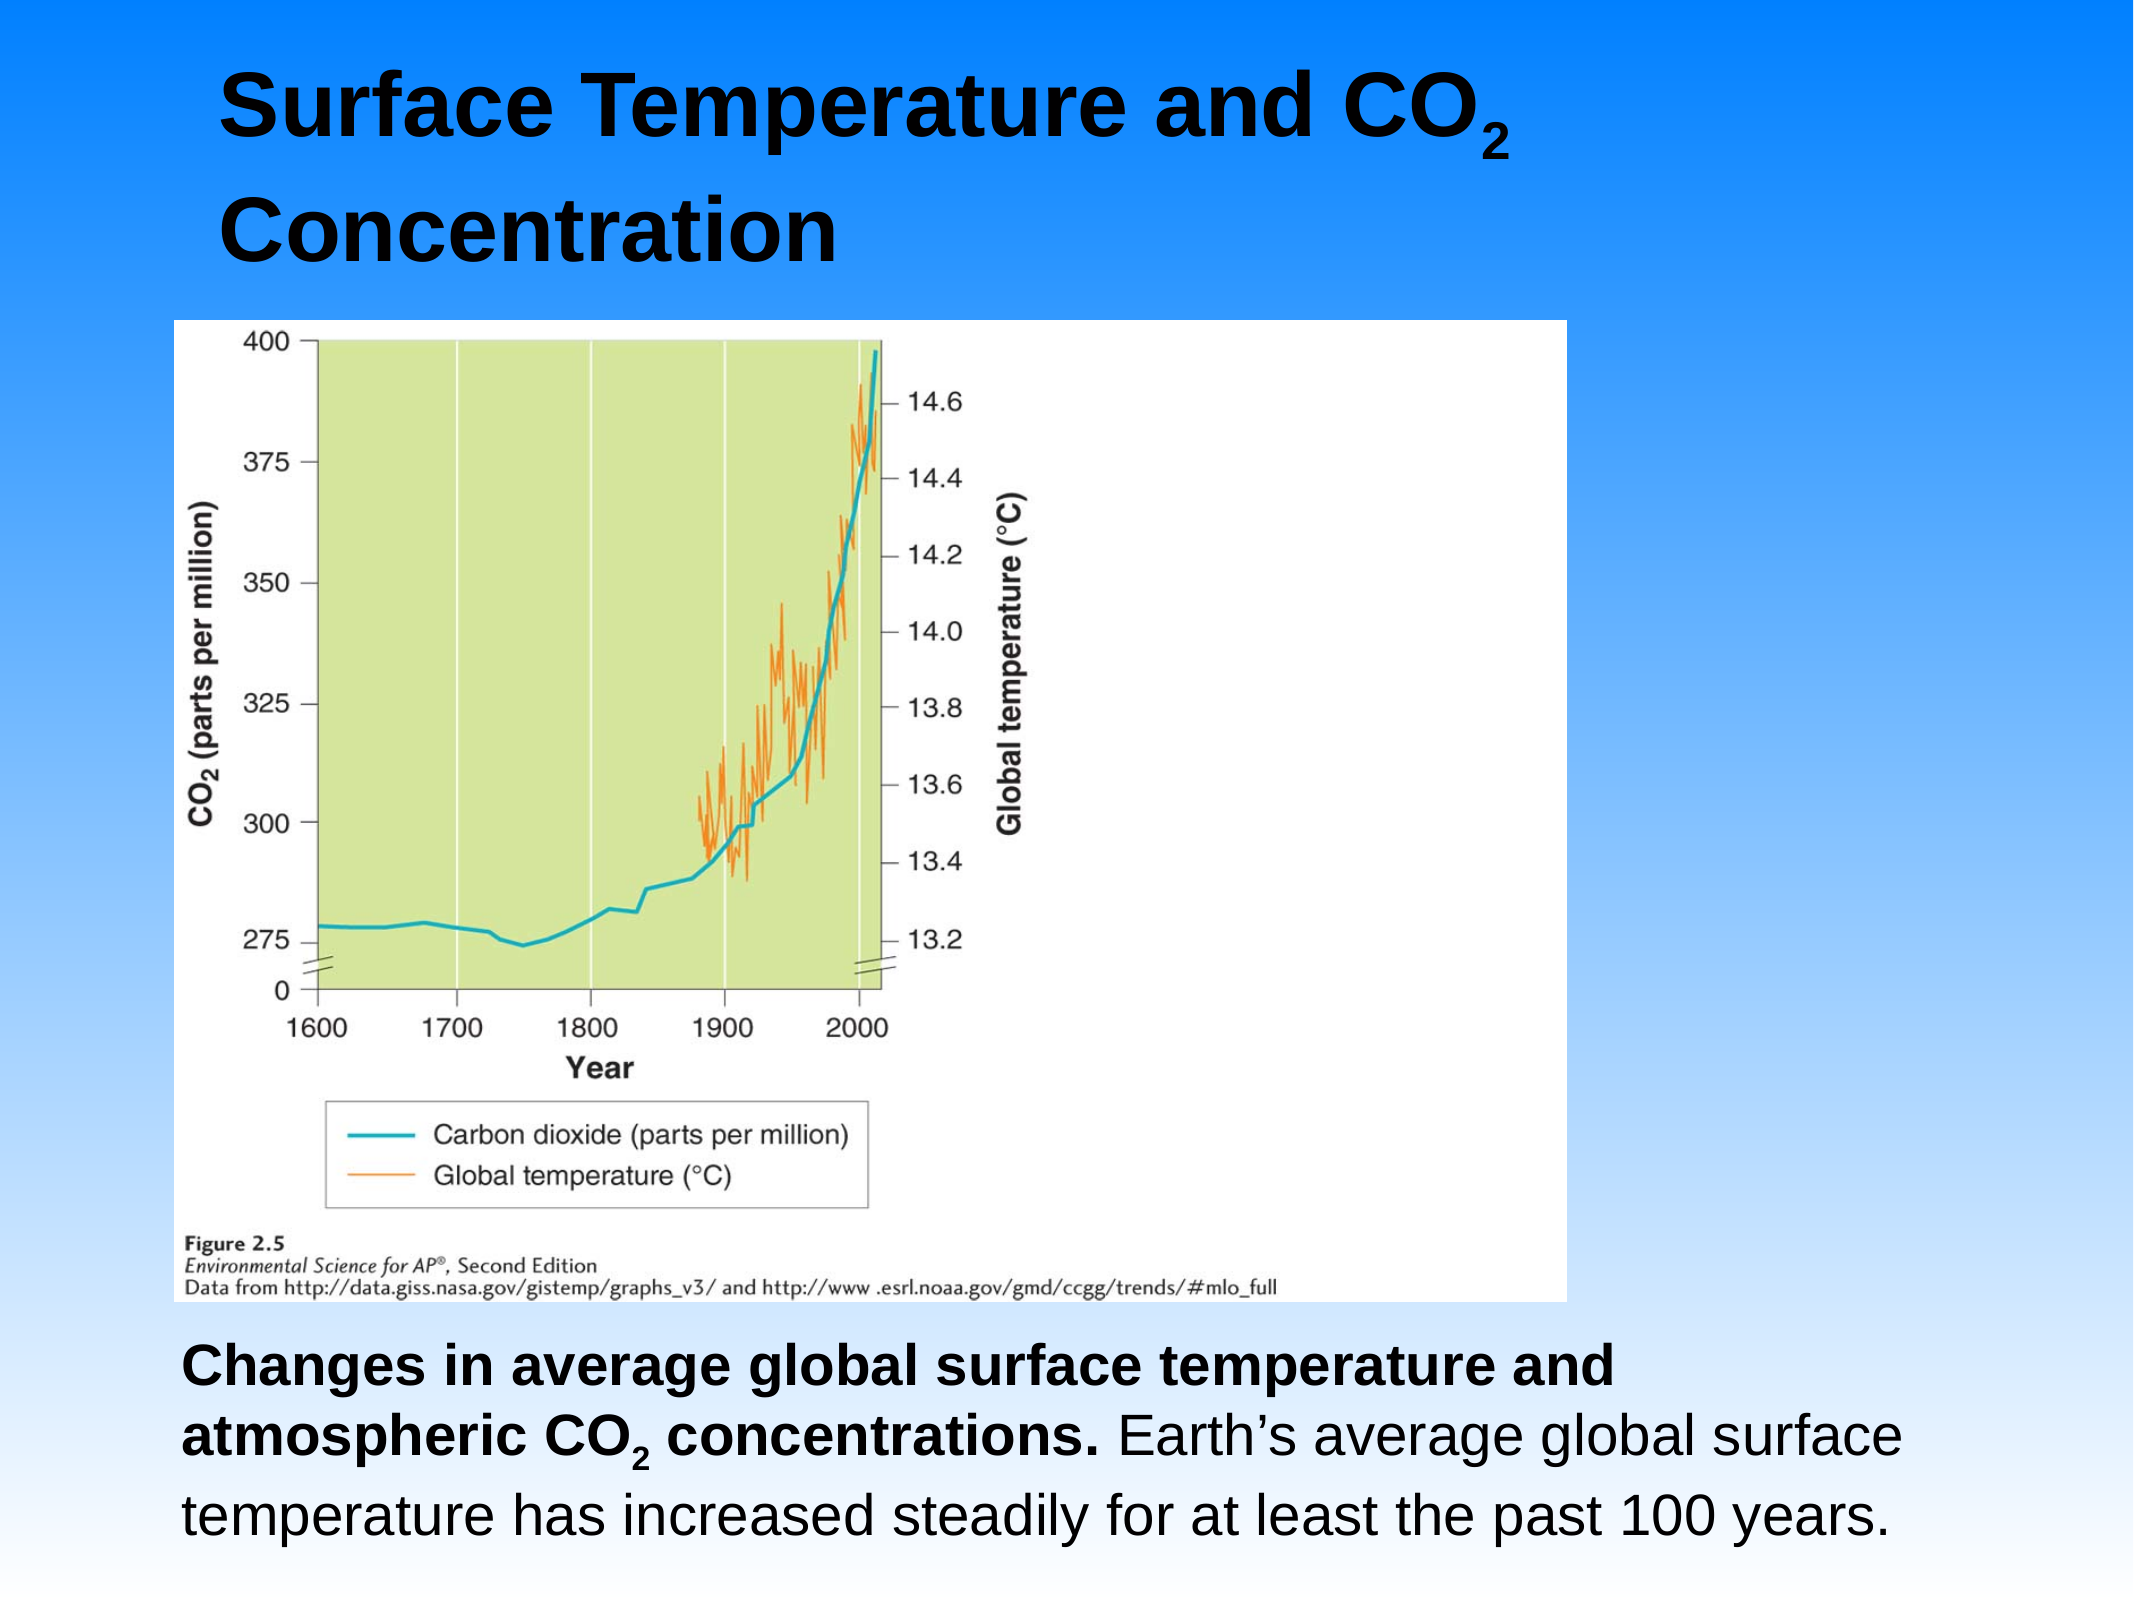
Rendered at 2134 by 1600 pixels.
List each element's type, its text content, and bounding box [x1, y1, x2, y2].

picture [174, 319, 1567, 1303]
text_box Changes in average global surface temperature and atmospheric CO2 concentrations. Earth’s average global surface temperature has increased steadily for at least the past 100 years. [166, 1319, 1967, 1555]
text_box Surface Temperature and CO2 Concentration [204, 37, 1921, 342]
